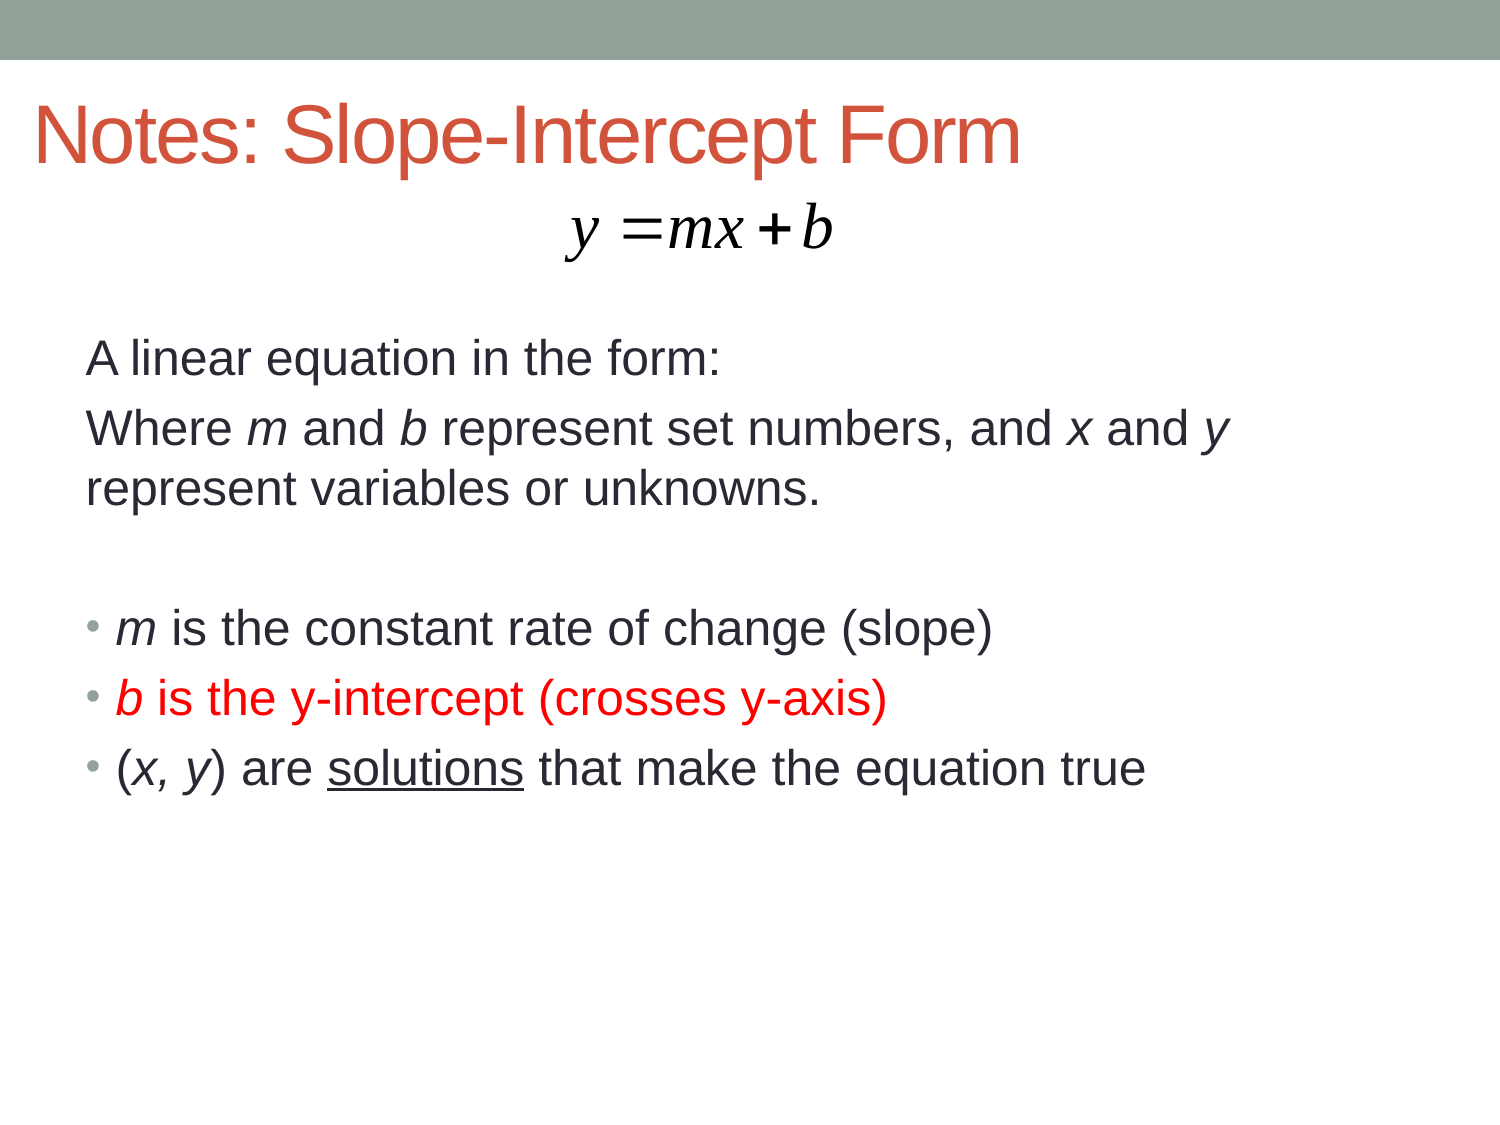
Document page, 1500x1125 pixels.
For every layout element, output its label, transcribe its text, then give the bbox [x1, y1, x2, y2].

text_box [554, 188, 845, 277]
title Notes: Slope-Intercept Form [17, 48, 1368, 212]
list A linear equation in the form: Where m and b represent set numbers, and x and y represent variables or unknowns. m is the constant rate of change (slope) b is the y-intercept (crosses y-axis) (x, y) are solutions that make the equation true [70, 318, 1421, 897]
